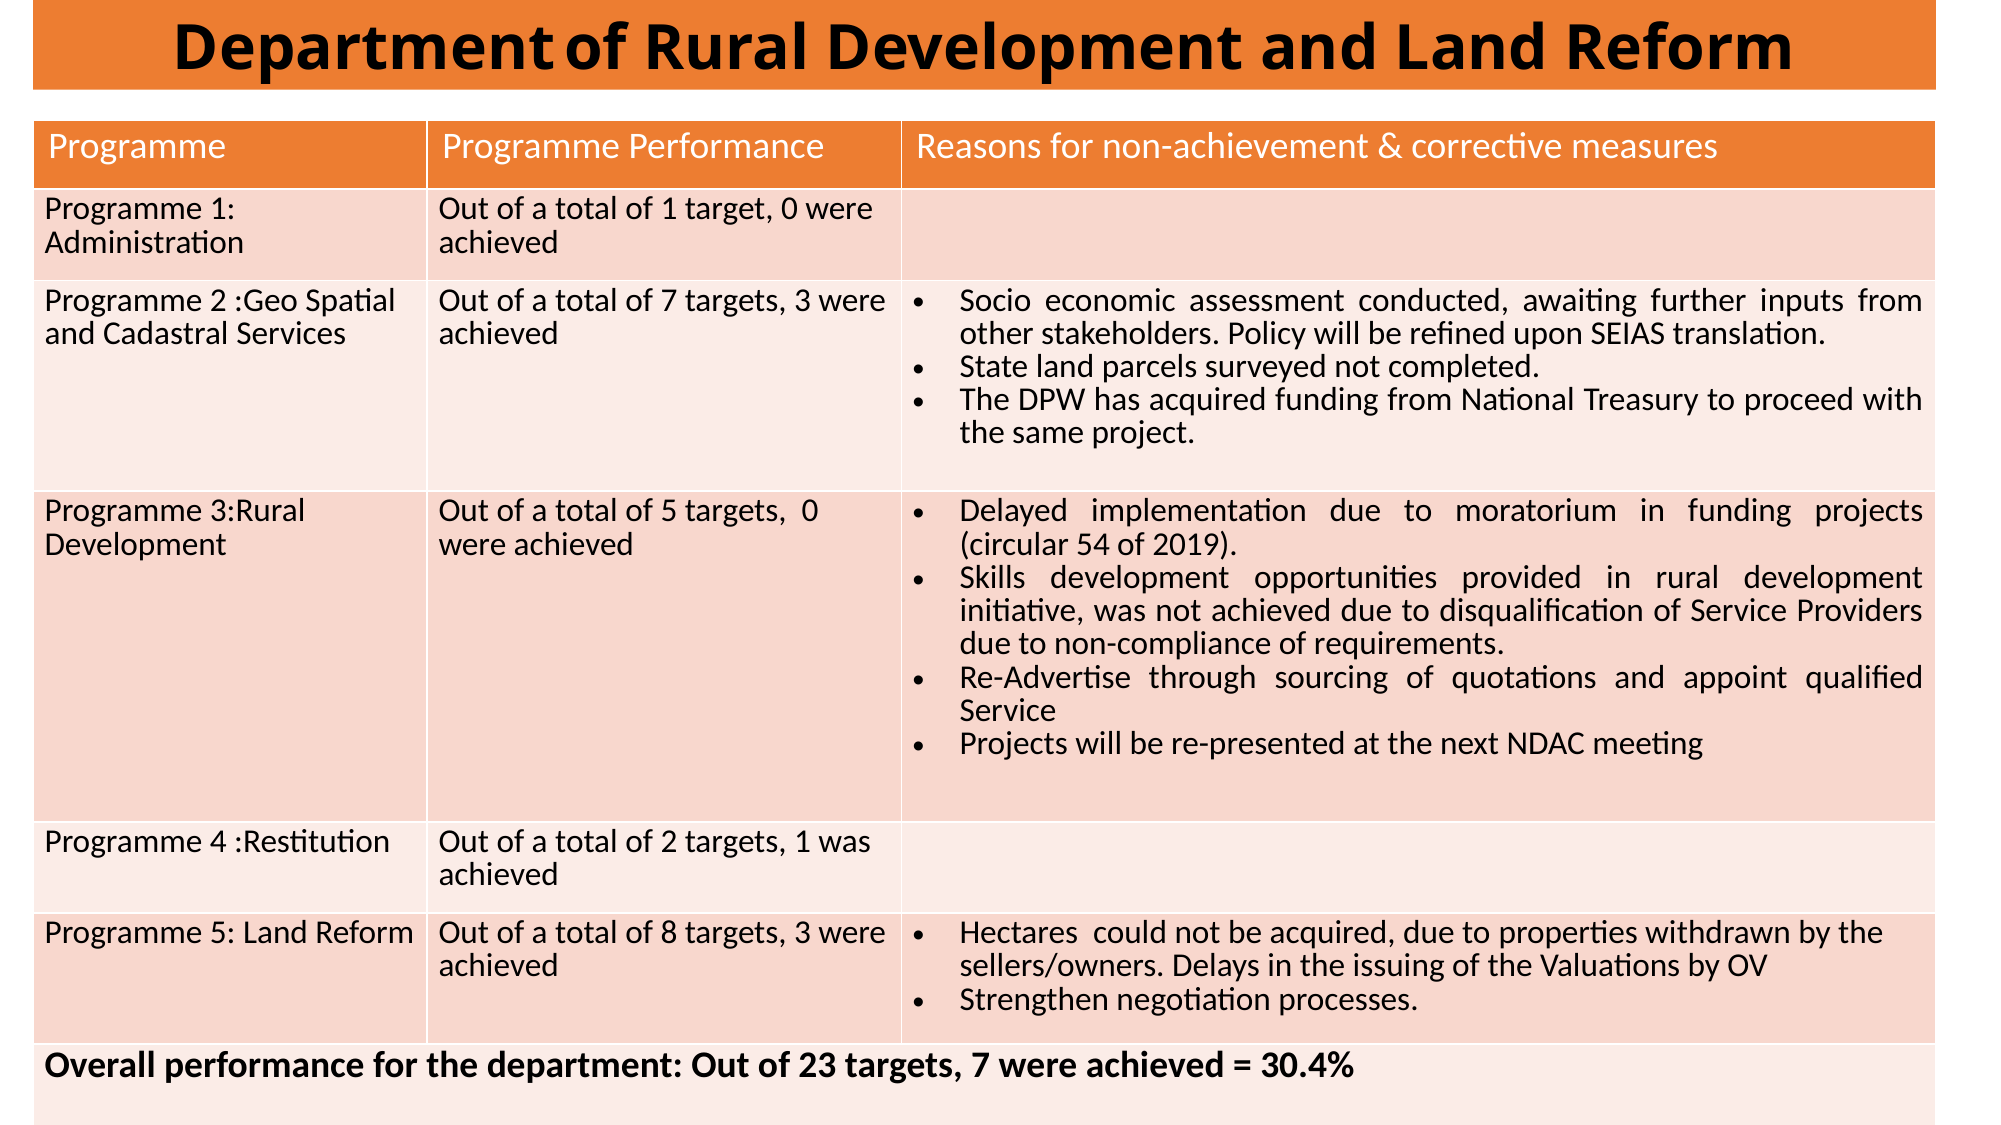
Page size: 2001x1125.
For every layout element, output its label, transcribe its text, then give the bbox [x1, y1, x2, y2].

table_cell Programme 1: Administration [34, 190, 426, 280]
table_header Programme [34, 121, 426, 188]
table_cell Delayed implementation due to moratorium in funding projects (circular 54 of 2019). Skills development opportunities provided in rural development initiative, was not achieved due to disqualification of Service Providers due to non-compliance of requirements. Re-Advertise through sourcing of quotations and appoint qualified Service Projects will be re-presented at the next NDAC meeting [902, 492, 1935, 821]
table_cell Out of a total of 7 targets, 3 were achieved [428, 281, 901, 490]
table_cell Overall performance for the department: Out of 23 targets, 7 were achieved = 30.4% [34, 1045, 1935, 1125]
table_header Programme Performance [428, 121, 901, 188]
table_cell Programme 3:Rural Development [34, 492, 426, 821]
table_cell Programme 4 :Restitution [34, 823, 426, 912]
table_cell Out of a total of 2 targets, 1 was achieved [428, 823, 901, 912]
table_header Reasons for non-achievement & corrective measures [902, 121, 1935, 188]
table_cell [902, 823, 1935, 912]
text_box Department of Rural Development and Land Reform [33, 0, 1936, 90]
table_cell [902, 190, 1935, 280]
table_cell Out of a total of 8 targets, 3 were achieved [428, 914, 901, 1043]
table_cell Programme 2 :Geo Spatial and Cadastral Services [34, 281, 426, 490]
table_cell Out of a total of 1 target, 0 were achieved [428, 190, 901, 280]
table_cell Socio economic assessment conducted, awaiting further inputs from other stakeholders. Policy will be refined upon SEIAS translation. State land parcels surveyed not completed. The DPW has acquired funding from National Treasury to proceed with the same project. [902, 281, 1935, 490]
table_cell Out of a total of 5 targets, 0 were achieved [428, 492, 901, 821]
table_cell Hectares could not be acquired, due to properties withdrawn by the sellers/owners. Delays in the issuing of the Valuations by OV Strengthen negotiation processes. [902, 914, 1935, 1043]
table_cell Programme 5: Land Reform [34, 914, 426, 1043]
